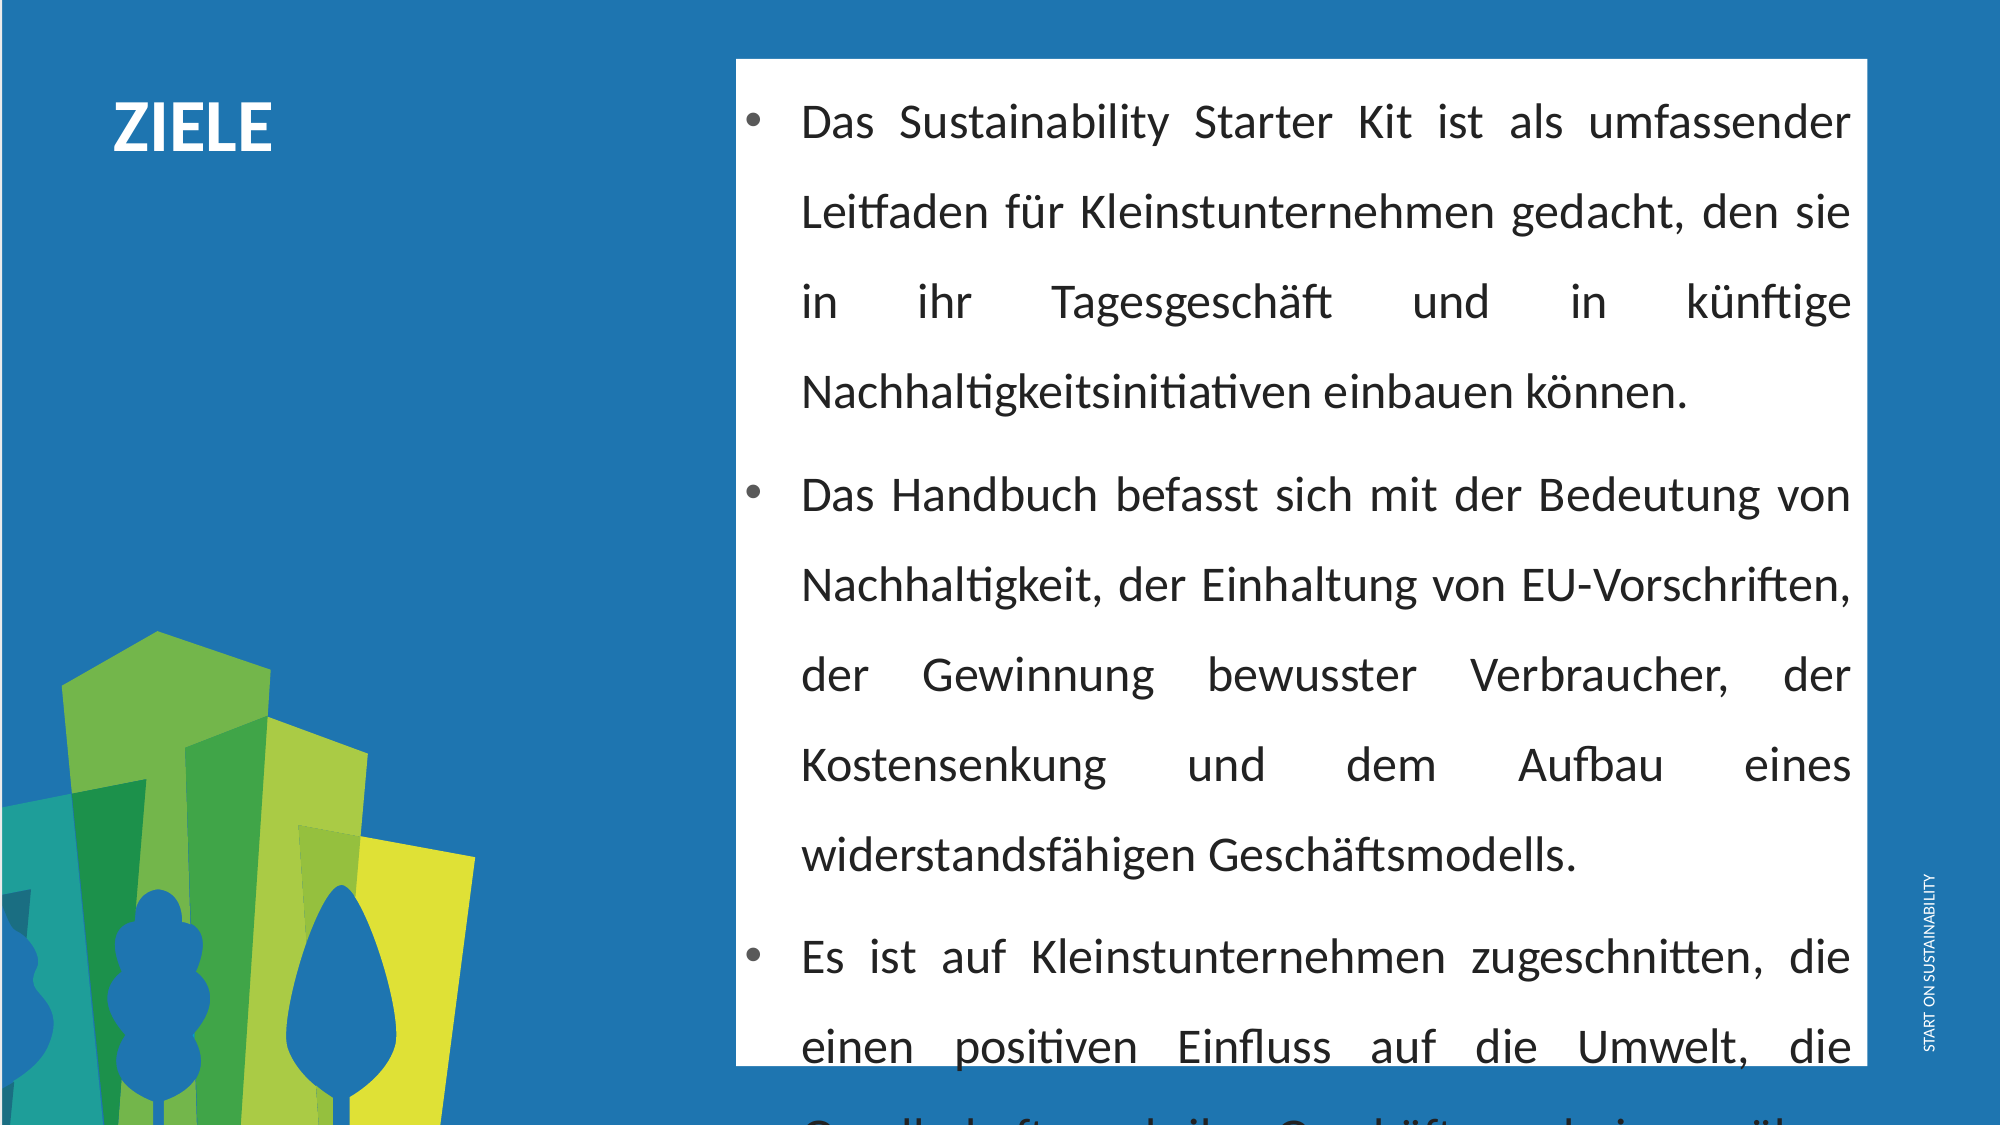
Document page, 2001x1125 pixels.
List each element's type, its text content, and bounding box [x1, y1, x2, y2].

list ZIELE [98, 79, 612, 371]
list Das Sustainability Starter Kit ist als umfassender Leitfaden für Kleinstunternehmen gedacht, den sie in ihr Tagesgeschäft und in künftige Nachhaltigkeitsinitiativen einbauen können. Das Handbuch befasst sich mit der Bedeutung von Nachhaltigkeit, der Einhaltung von EU-Vorschriften, der Gewinnung bewusster Verbraucher, der Kostensenkung und dem Aufbau eines widerstandsfähigen Geschäftsmodells. Es ist auf Kleinstunternehmen zugeschnitten, die einen positiven Einfluss auf die Umwelt, die Gesellschaft und ihr Geschäftsergebnis ausüben wollen.. [729, 51, 1868, 1074]
